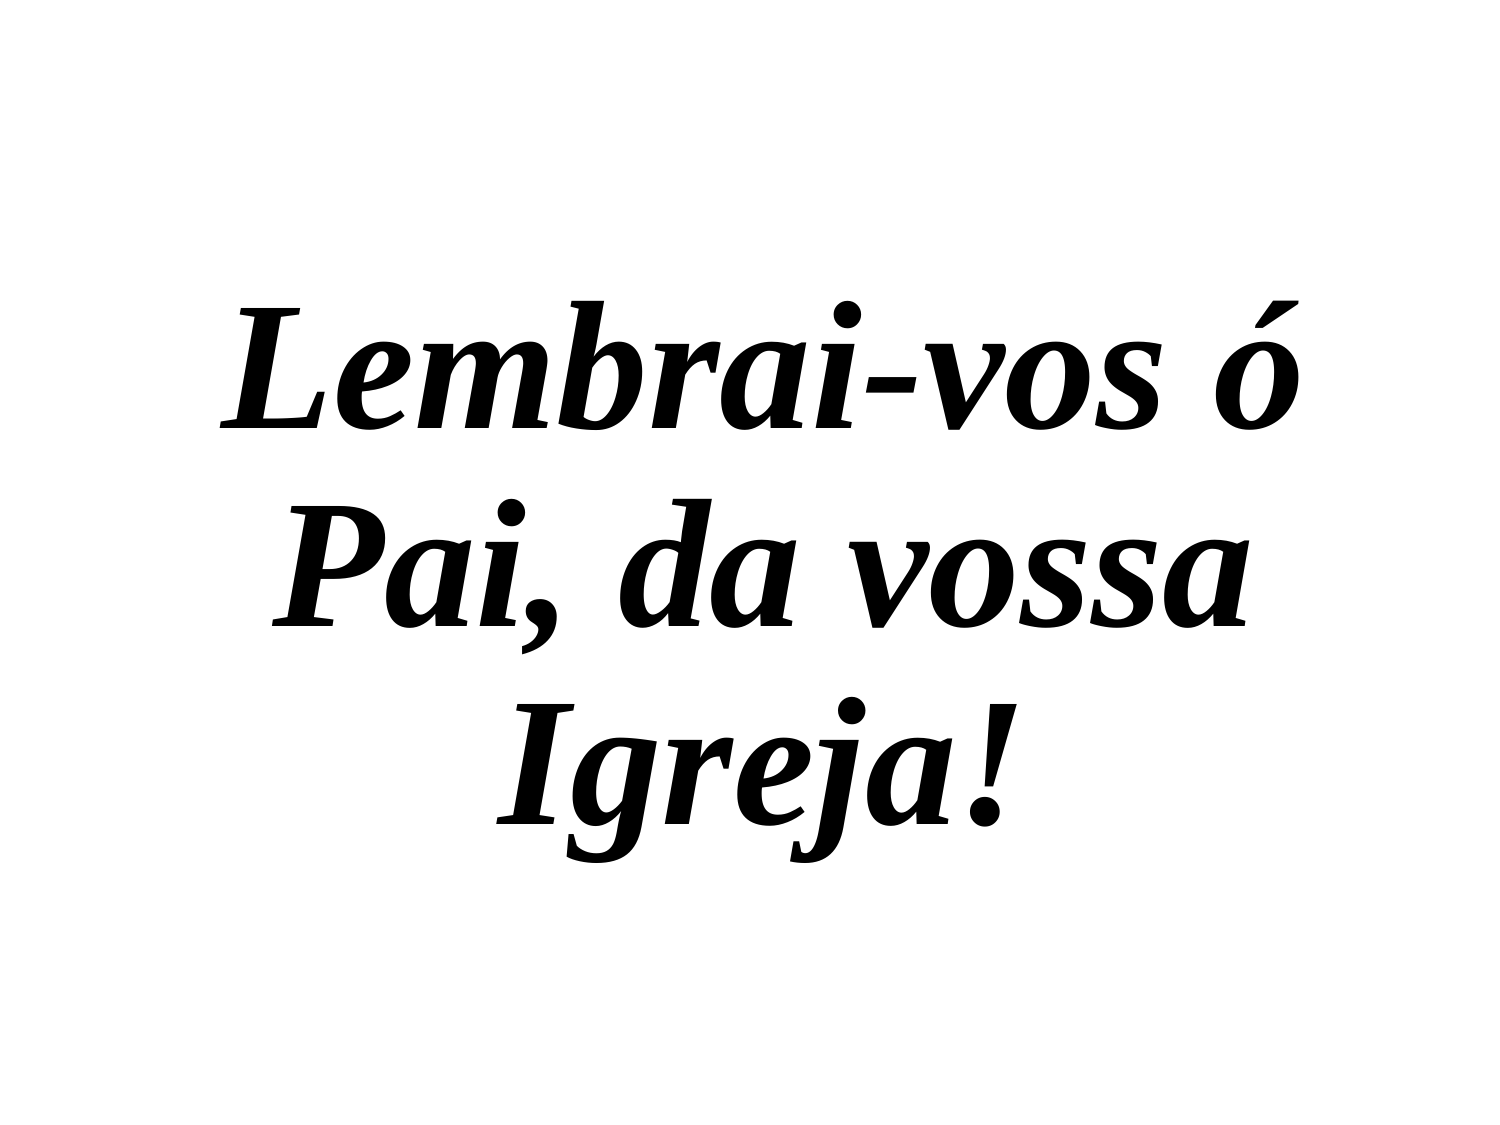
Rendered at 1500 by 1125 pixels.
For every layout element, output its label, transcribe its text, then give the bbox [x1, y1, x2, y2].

list Lembrai-vos ó Pai, da vossa Igreja! [65, 59, 1462, 1076]
